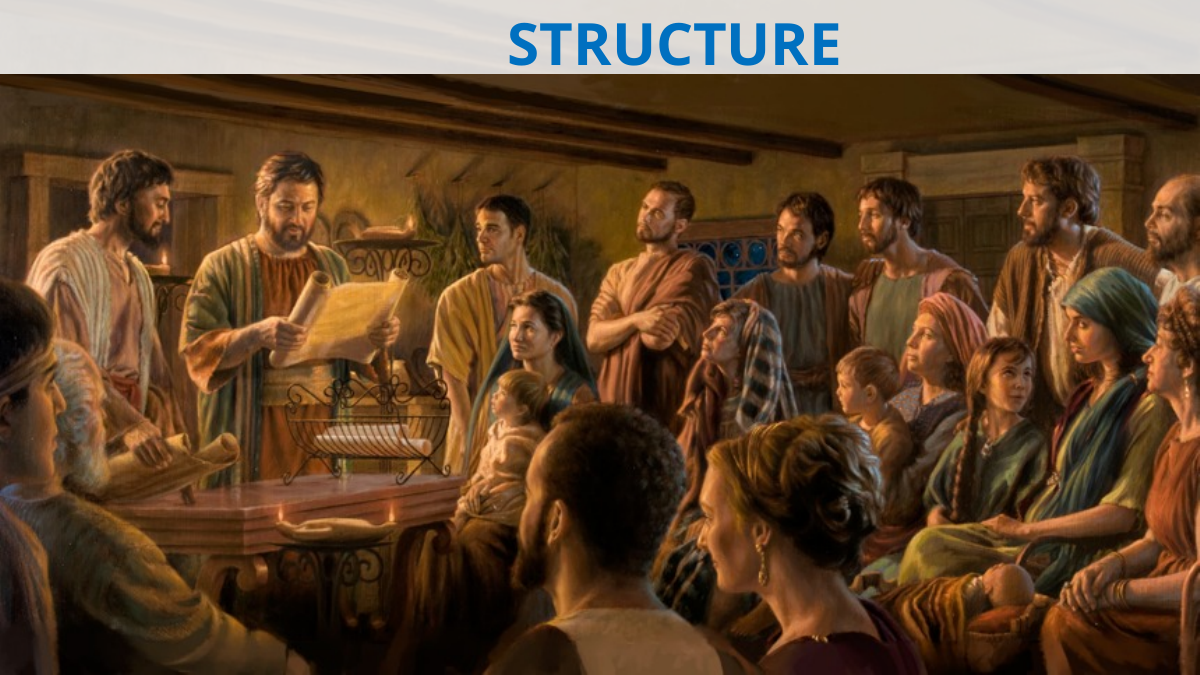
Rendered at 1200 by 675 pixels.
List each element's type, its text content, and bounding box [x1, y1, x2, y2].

picture [0, 74, 1200, 675]
text_box STRUCTURE [0, 0, 1200, 74]
